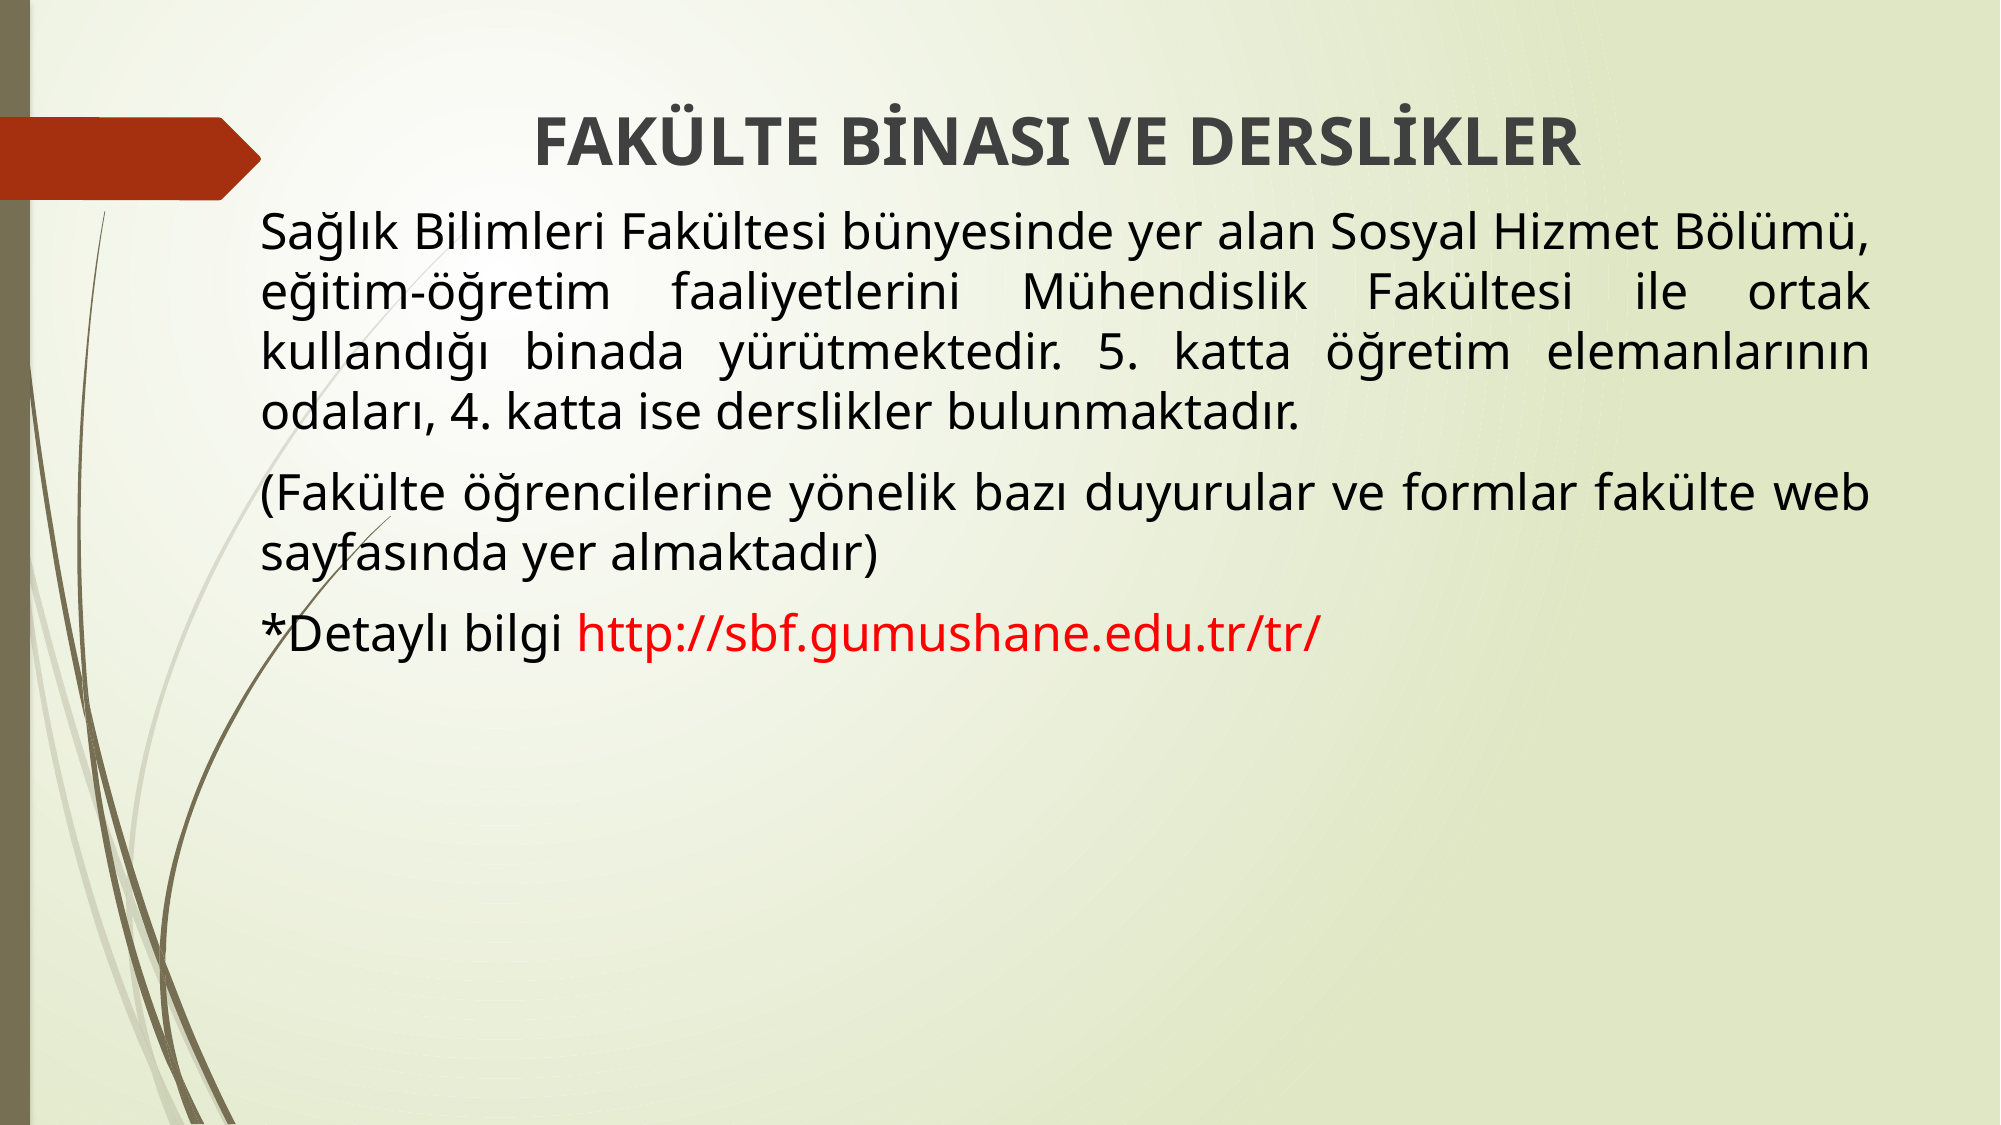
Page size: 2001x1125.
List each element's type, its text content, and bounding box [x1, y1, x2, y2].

list FAKÜLTE BİNASI VE DERSLİKLER Sağlık Bilimleri Fakültesi bünyesinde yer alan Sosyal Hizmet Bölümü, eğitim-öğretim faaliyetlerini Mühendislik Fakültesi ile ortak kullandığı binada yürütmektedir. 5. katta öğretim elemanlarının odaları, 4. katta ise derslikler bulunmaktadır. (Fakülte öğrencilerine yönelik bazı duyurular ve formlar fakülte web sayfasında yer almaktadır) *Detaylı bilgi http://sbf.gumushane.edu.tr/tr/ [245, 90, 1888, 970]
